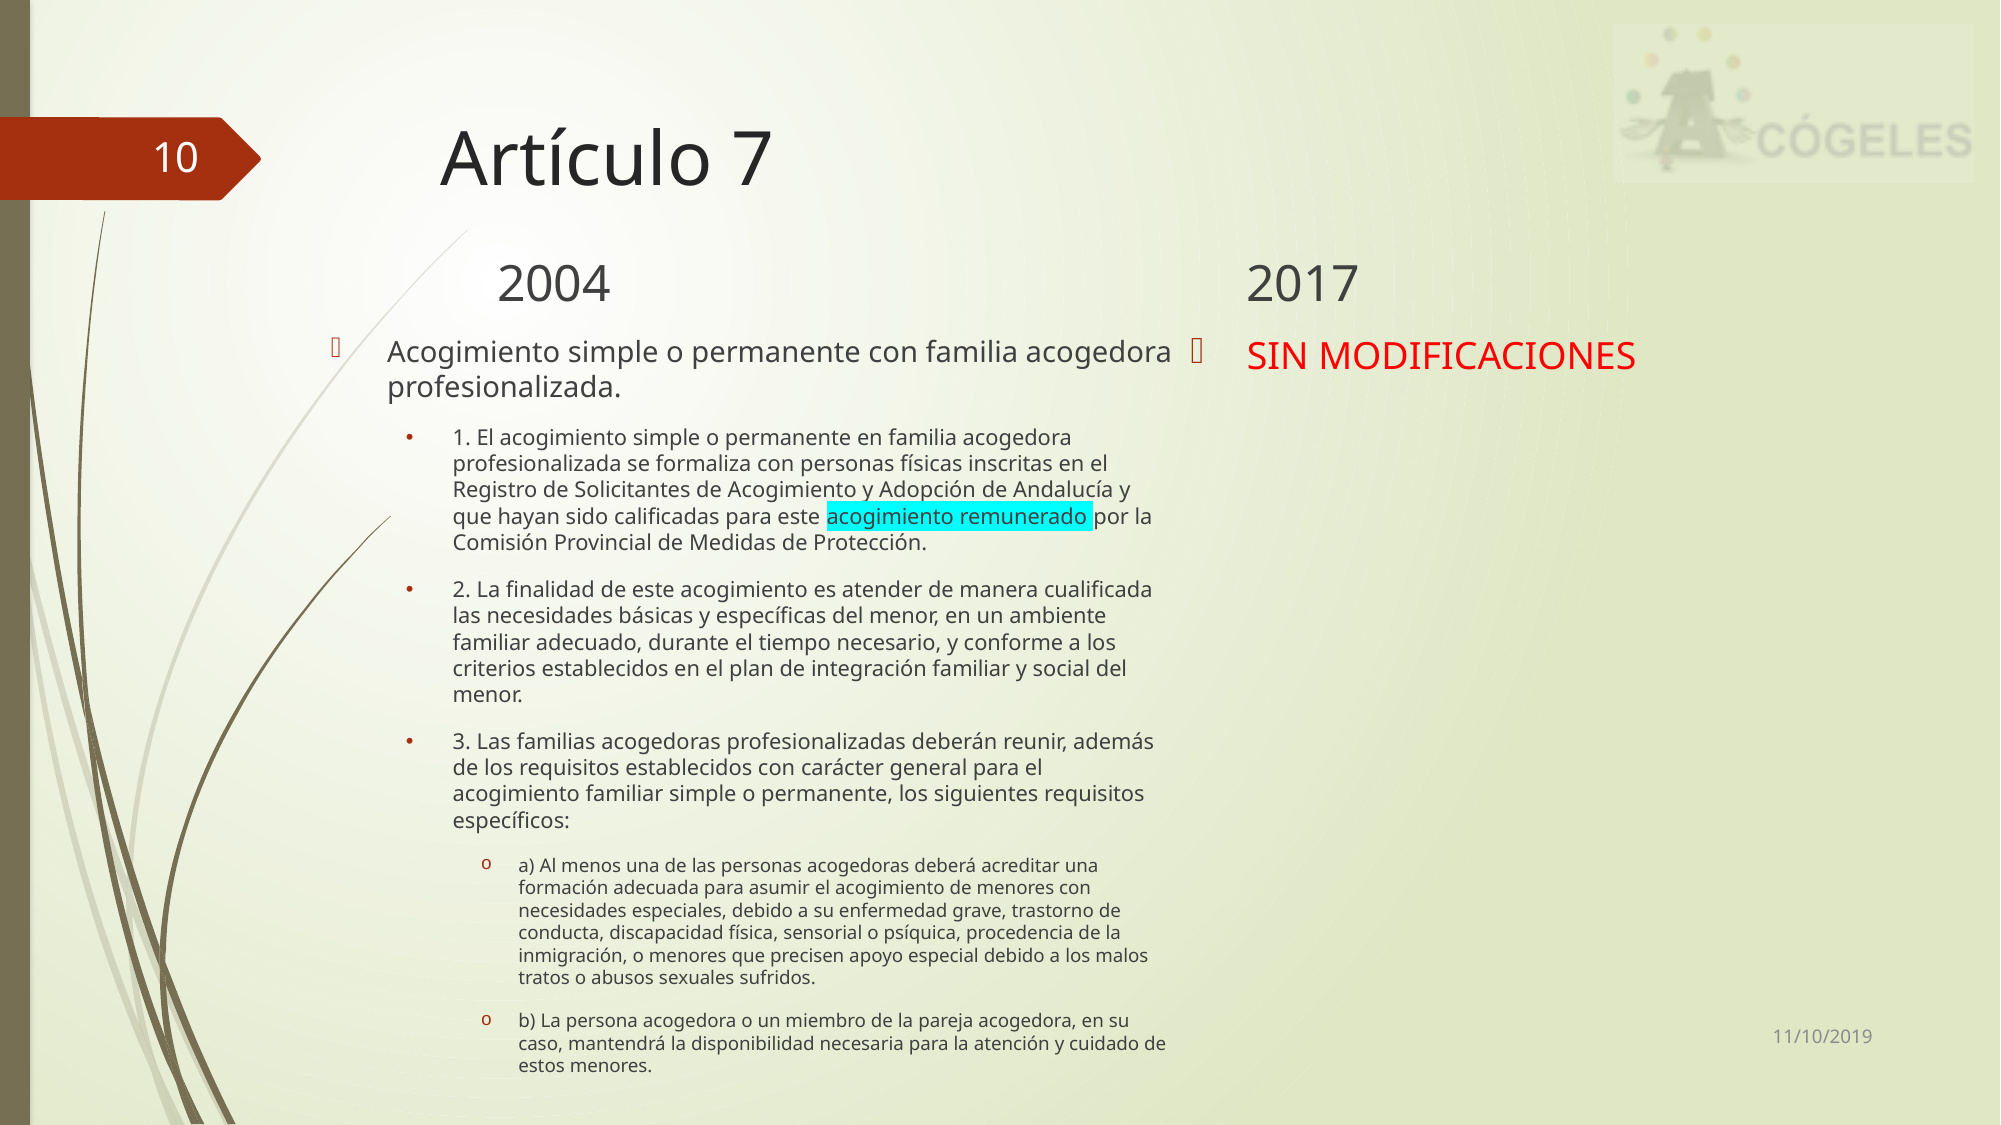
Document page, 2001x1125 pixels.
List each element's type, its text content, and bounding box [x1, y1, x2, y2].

text_box [1612, 23, 1975, 184]
title Artículo 7 [425, 102, 1888, 313]
list SIN MODIFICACIONES [1175, 324, 1888, 876]
list 2017 [1231, 224, 1888, 319]
slide_number 10 [87, 129, 216, 190]
list 2004 [482, 224, 1138, 320]
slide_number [1699, 1005, 1888, 1067]
list Acogimiento simple o permanente con familia acogedora profesionalizada. 1. El acogimiento simple o permanente en familia acogedora profesionalizada se formaliza con personas físicas inscritas en el Registro de Solicitantes de Acogimiento y Adopción de Andalucía y que hayan sido calificadas para este acogimiento remunerado por la Comisión Provincial de Medidas de Protección. 2. La finalidad de este acogimiento es atender de manera cualificada las necesidades básicas y específicas del menor, en un ambiente familiar adecuado, durante el tiempo necesario, y conforme a los criterios establecidos en el plan de integración familiar y social del menor. 3. Las familias acogedoras profesionalizadas deberán reunir, además de los requisitos establecidos con carácter general para el acogimiento familiar simple o permanente, los siguientes requisitos específicos: a) Al menos una de las personas acogedoras deberá acreditar una formación adecuada para asumir el acogimiento de menores con necesidades especiales, debido a su enfermedad grave, trastorno de conducta, discapacidad física, sensorial o psíquica, procedencia de la inmigración, o menores que precisen apoyo especial debido a los malos tratos o abusos sexuales sufridos. b) La persona acogedora o un miembro de la pareja acogedora, en su caso, mantendrá la disponibilidad necesaria para la atención y cuidado de estos menores. [315, 325, 1191, 1102]
